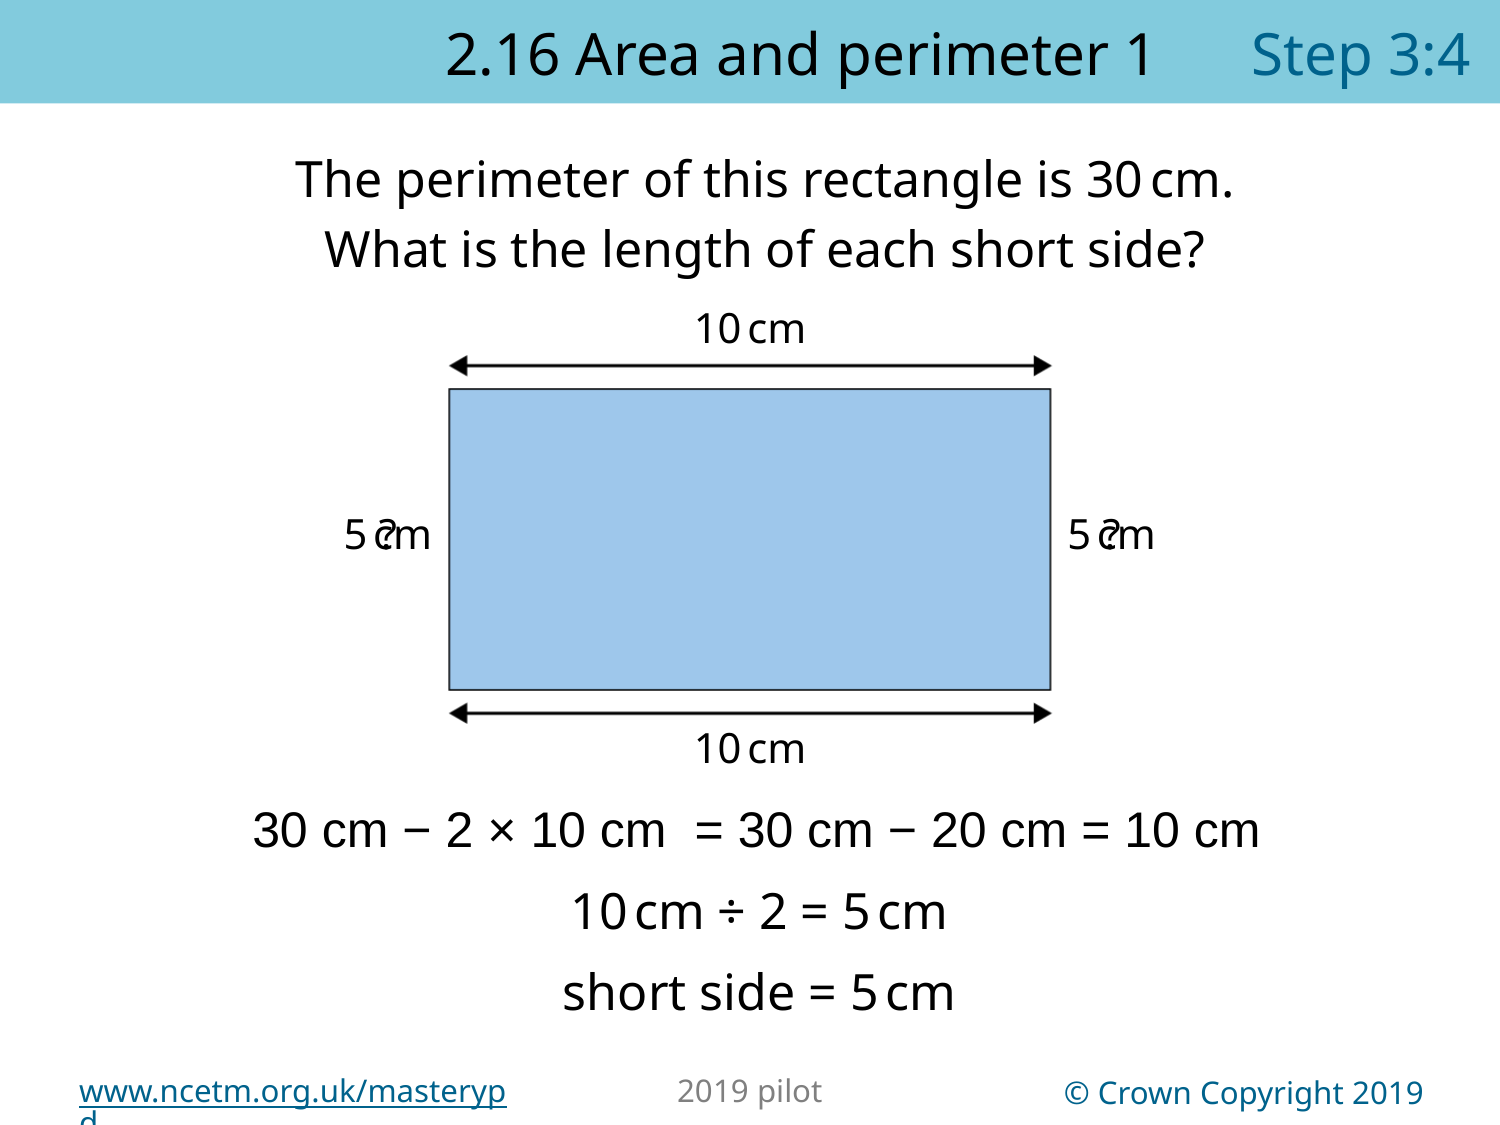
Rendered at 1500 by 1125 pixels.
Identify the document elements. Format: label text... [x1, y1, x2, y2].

text_box ? [1087, 500, 1136, 566]
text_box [437, 293, 1072, 780]
text_box short side = 5 cm [547, 953, 972, 1029]
text_box 5 cm [328, 500, 432, 566]
text_box 5 cm [1136, 500, 1171, 566]
text_box 30 cm − 2 × 10 cm = 30 cm − 20 cm = 10 cm [237, 790, 1282, 866]
text_box 5 cm [1077, 500, 1087, 566]
text_box 10 cm ÷ 2 = 5 cm [555, 871, 964, 947]
text_box The perimeter of this rectangle is 30 cm. What is the length of each short side? [280, 140, 1250, 285]
list 2.16 Area and perimeter 1 Step 3:4 [0, 0, 1500, 104]
